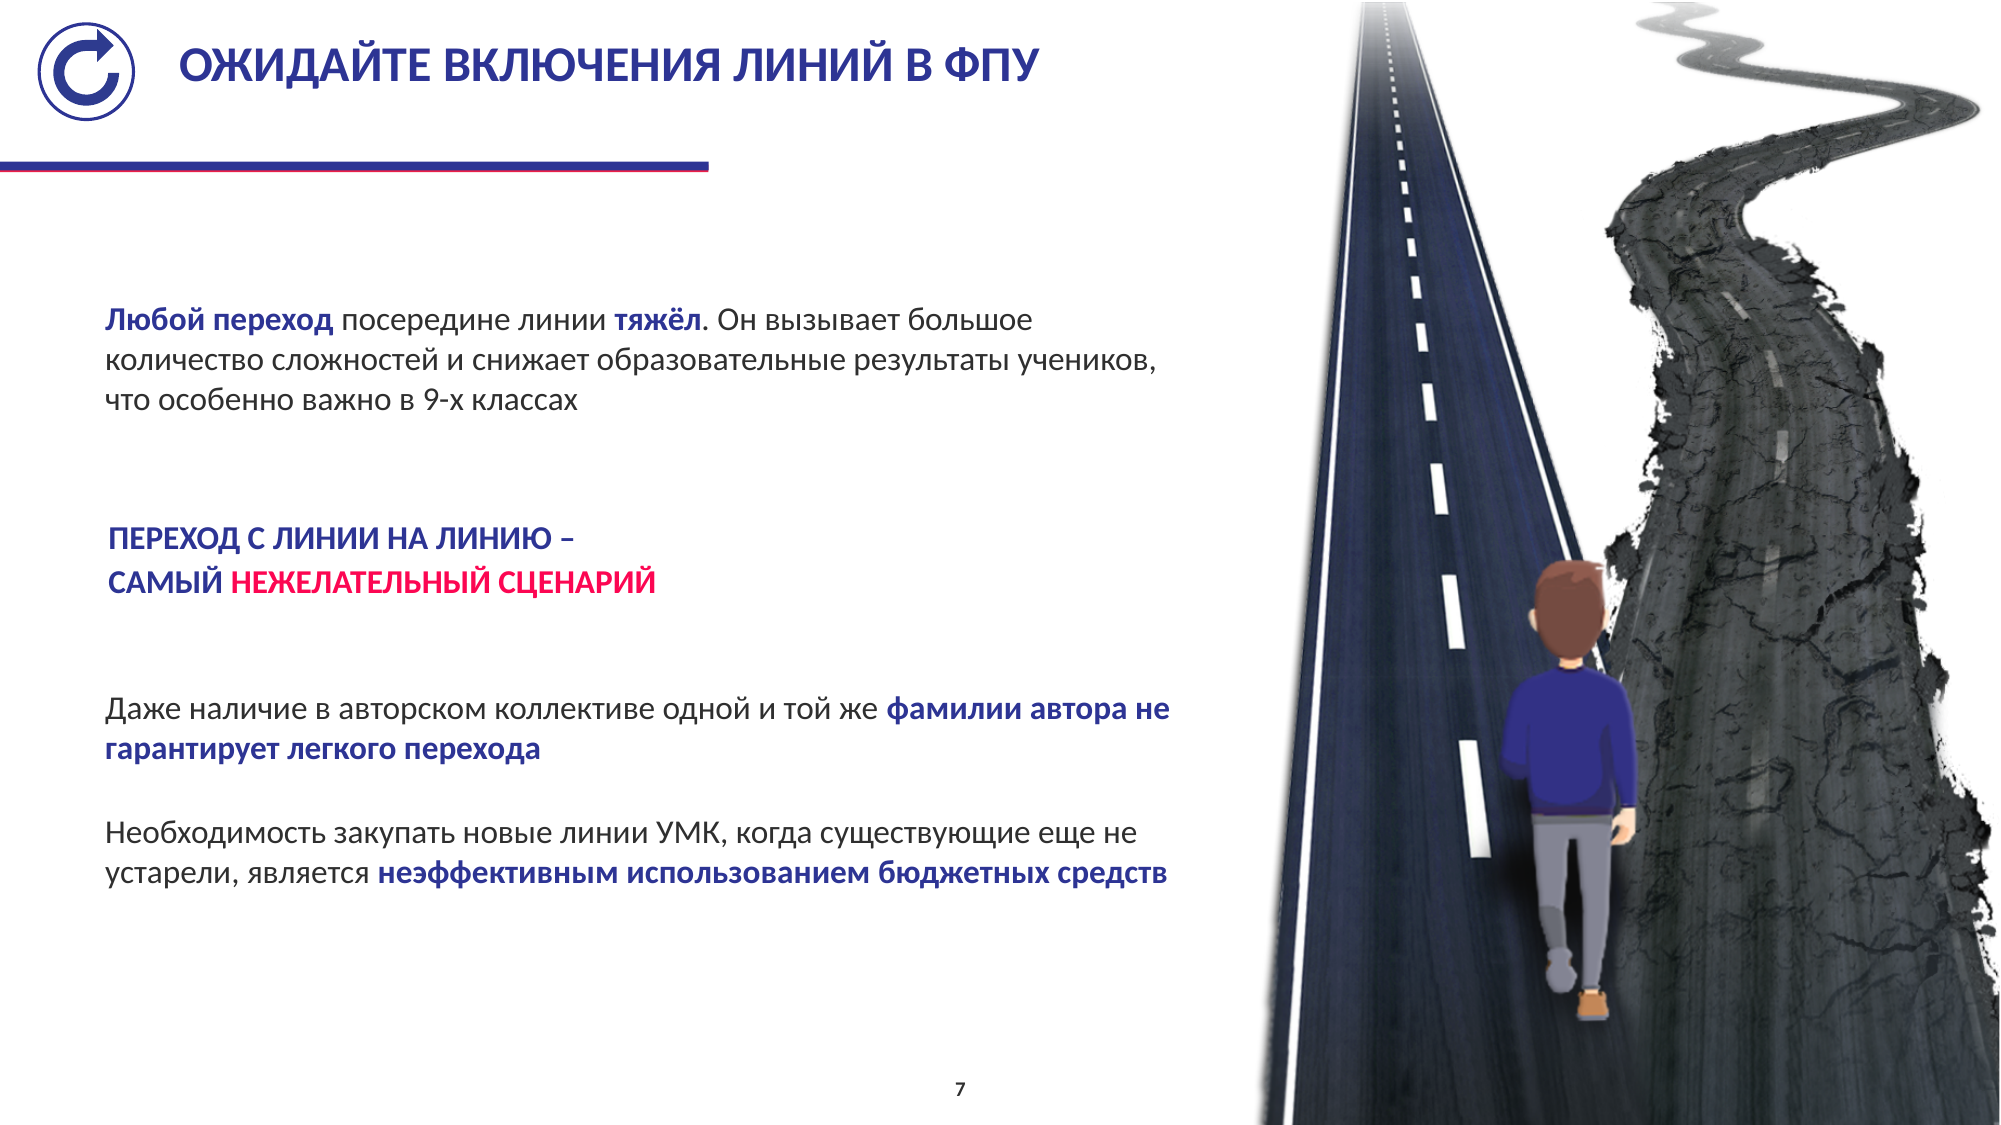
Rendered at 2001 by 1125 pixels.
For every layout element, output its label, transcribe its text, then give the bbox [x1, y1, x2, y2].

title ОЖИДАЙТЕ ВКЛЮЧЕНИЯ ЛИНИЙ В ФПУ [164, 39, 1194, 147]
text_box Необходимость закупать новые линии УМК, когда существующие еще не устарели, является неэффективным использованием бюджетных средств [93, 798, 1194, 929]
text_box ПЕРЕХОД С ЛИНИИ НА ЛИНИЮ – САМЫЙ НЕЖЕЛАТЕЛЬНЫЙ СЦЕНАРИЙ [93, 505, 1048, 612]
picture [53, 28, 120, 106]
text_box [58, 113, 114, 122]
text_box [125, 40, 136, 103]
list Любой переход посередине линии тяжёл. Он вызывает большое количество сложностей и снижает образовательные результаты учеников, что особенно важно в 9-х классах [93, 285, 1189, 463]
picture [1199, 2, 2000, 1125]
text_box [64, 21, 109, 27]
text_box [37, 40, 48, 104]
text_box Даже наличие в авторском коллективе одной и той же фамилии автора не гарантирует легкого перехода [93, 674, 1194, 798]
